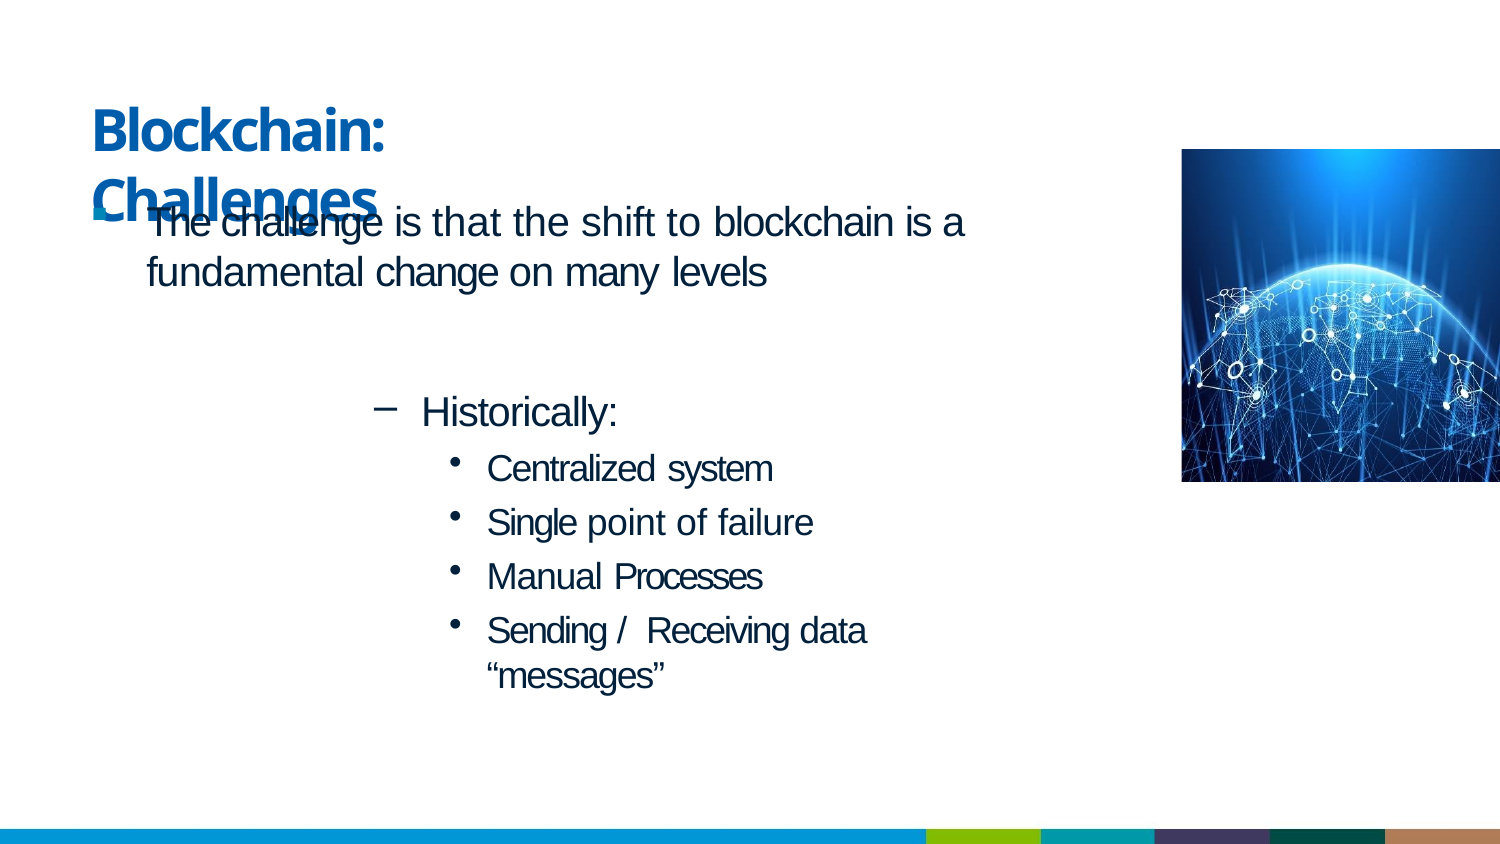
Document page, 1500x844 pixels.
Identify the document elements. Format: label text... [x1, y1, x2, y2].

text_box The challenge is that the shift to blockchain is a fundamental change on many levels Historically: Centralized system Single point of failure Manual Processes Sending / Receiving data “messages” [87, 192, 1050, 697]
title Blockchain: Challenges [87, 91, 654, 192]
picture [0, 822, 1500, 844]
text_box [1181, 149, 1500, 482]
